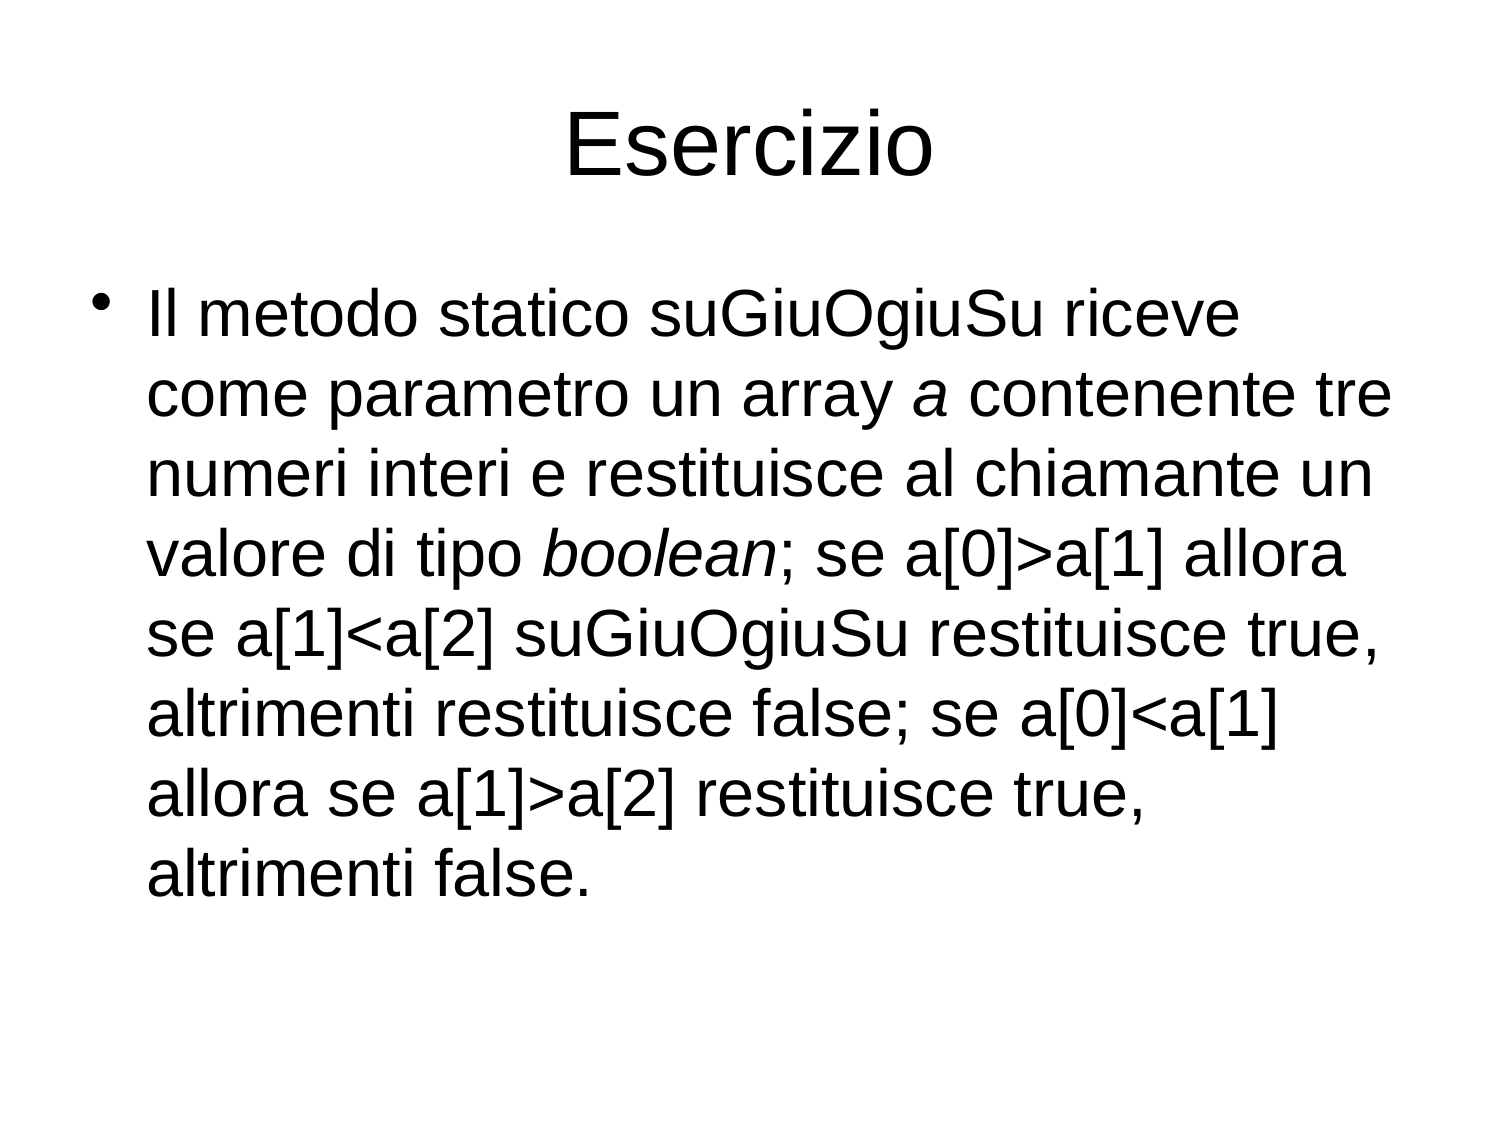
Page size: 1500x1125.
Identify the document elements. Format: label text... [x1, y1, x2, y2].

list Il metodo statico suGiuOgiuSu riceve come parametro un array a contenente tre numeri interi e restituisce al chiamante un valore di tipo boolean; se a[0]>a[1] allora se a[1]<a[2] suGiuOgiuSu restituisce true, altrimenti restituisce false; se a[0]<a[1] allora se a[1]>a[2] restituisce true, altrimenti false. [75, 262, 1425, 1005]
title Esercizio [75, 45, 1425, 233]
